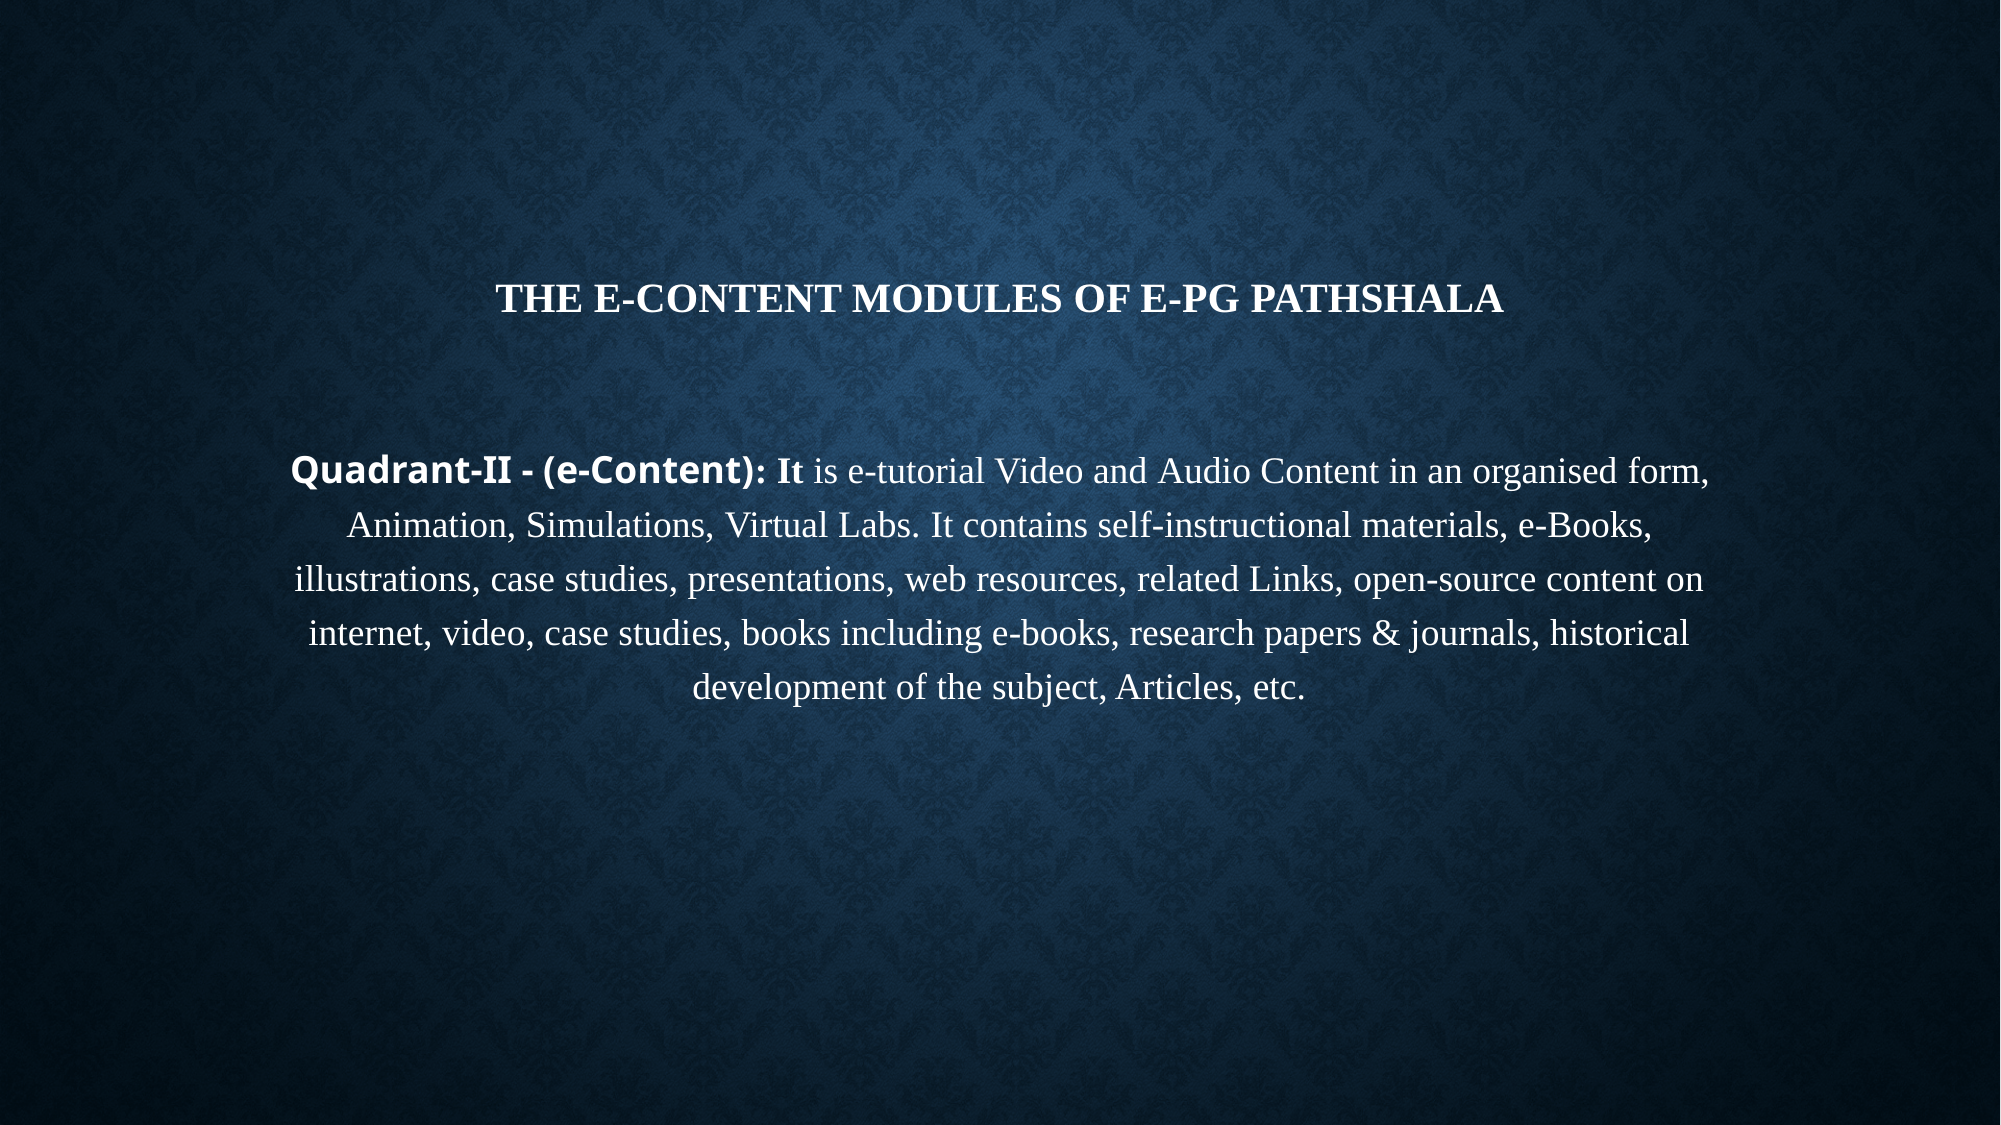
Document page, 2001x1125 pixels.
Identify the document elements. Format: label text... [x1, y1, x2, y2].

subtitle Quadrant-II - (e-Content): It is e-tutorial Video and Audio Content in an organised form, Animation, Simulations, Virtual Labs. It contains self-instructional materials, e-Books, illustrations, case studies, presentations, web resources, related Links, open-source content on internet, video, case studies, books including e-books, research papers & journals, historical development of the subject, Articles, etc. [261, 429, 1739, 863]
title The e-Content Modules of E-PG Pathshala [261, 184, 1739, 330]
